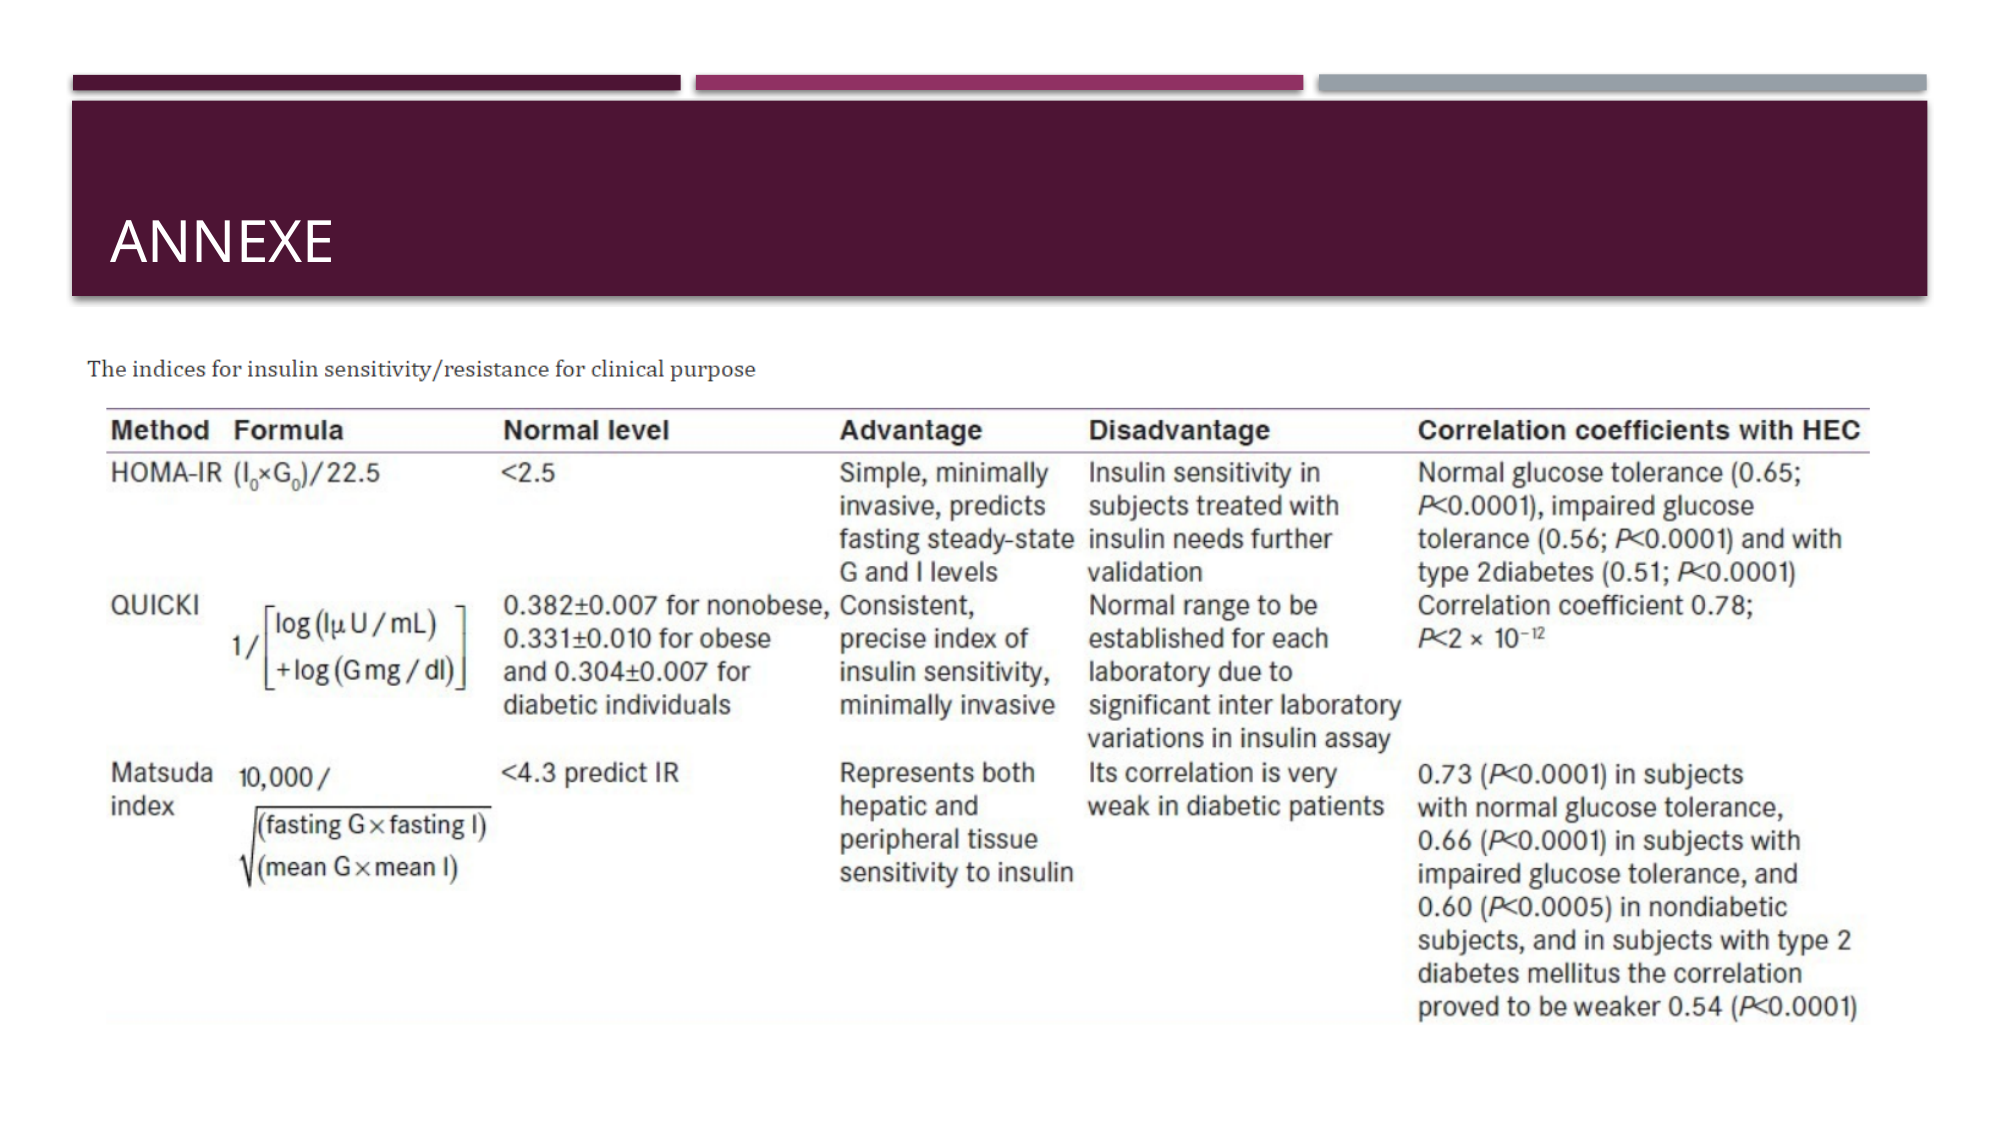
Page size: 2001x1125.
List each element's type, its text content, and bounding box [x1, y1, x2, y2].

title Annexe [95, 115, 1905, 282]
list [70, 337, 1881, 1025]
